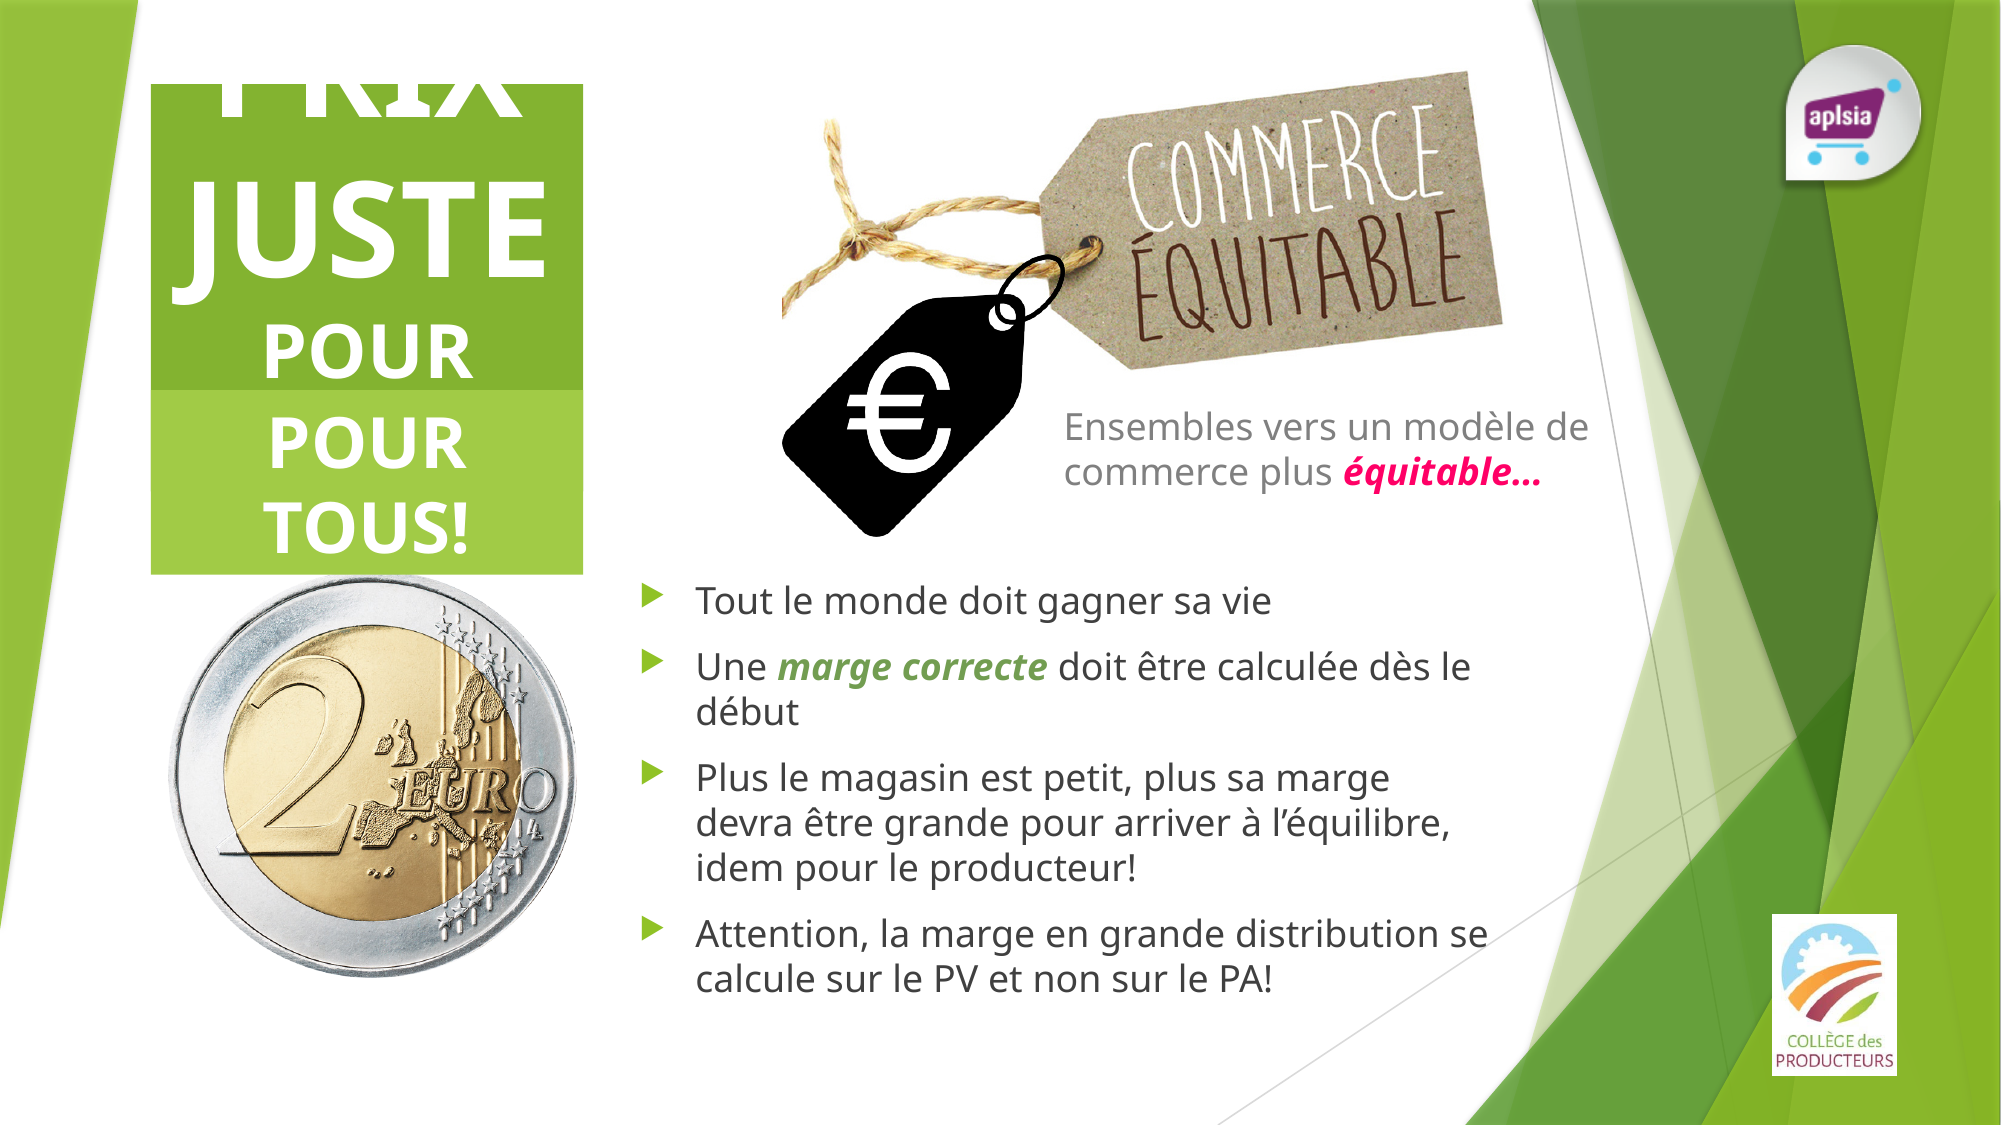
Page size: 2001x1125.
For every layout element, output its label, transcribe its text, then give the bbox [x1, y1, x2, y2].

subtitle Ensembles vers un modèle de commerce plus équitable… [1069, 395, 1640, 510]
picture [1772, 914, 1897, 1076]
picture [781, 0, 1507, 538]
text_box POUR TOUS! [150, 390, 584, 575]
picture [1772, 42, 1932, 199]
text_box Tout le monde doit gagner sa vie Une marge correcte doit être calculée dès le début Plus le magasin est petit, plus sa marge devra être grande pour arriver à l’équilibre, idem pour le producteur! Attention, la marge en grande distribution se calcule sur le PV et non sur le PA! [624, 569, 1506, 1026]
title PRIX JUSTE POUR TOUS [150, 84, 584, 390]
picture [168, 570, 577, 979]
